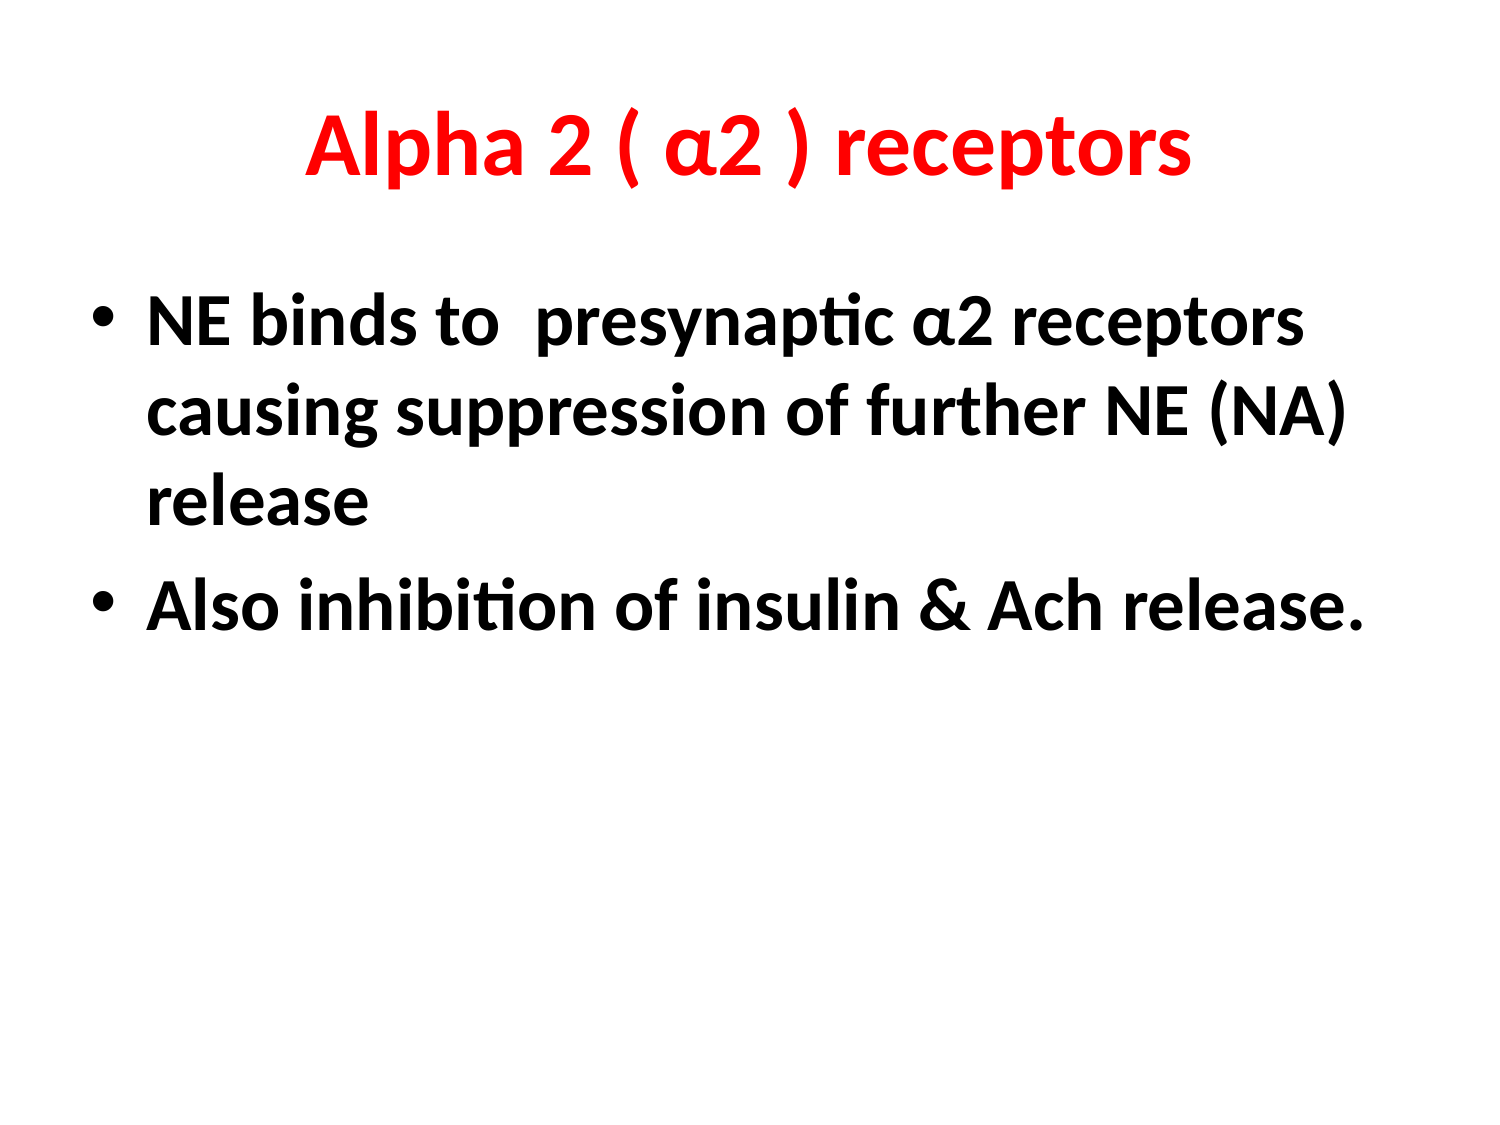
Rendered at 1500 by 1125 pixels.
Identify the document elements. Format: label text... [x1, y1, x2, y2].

list NE binds to presynaptic α2 receptors causing suppression of further NE (NA) release Also inhibition of insulin & Ach release. [75, 262, 1425, 1005]
title Alpha 2 ( α2 ) receptors [75, 45, 1425, 233]
